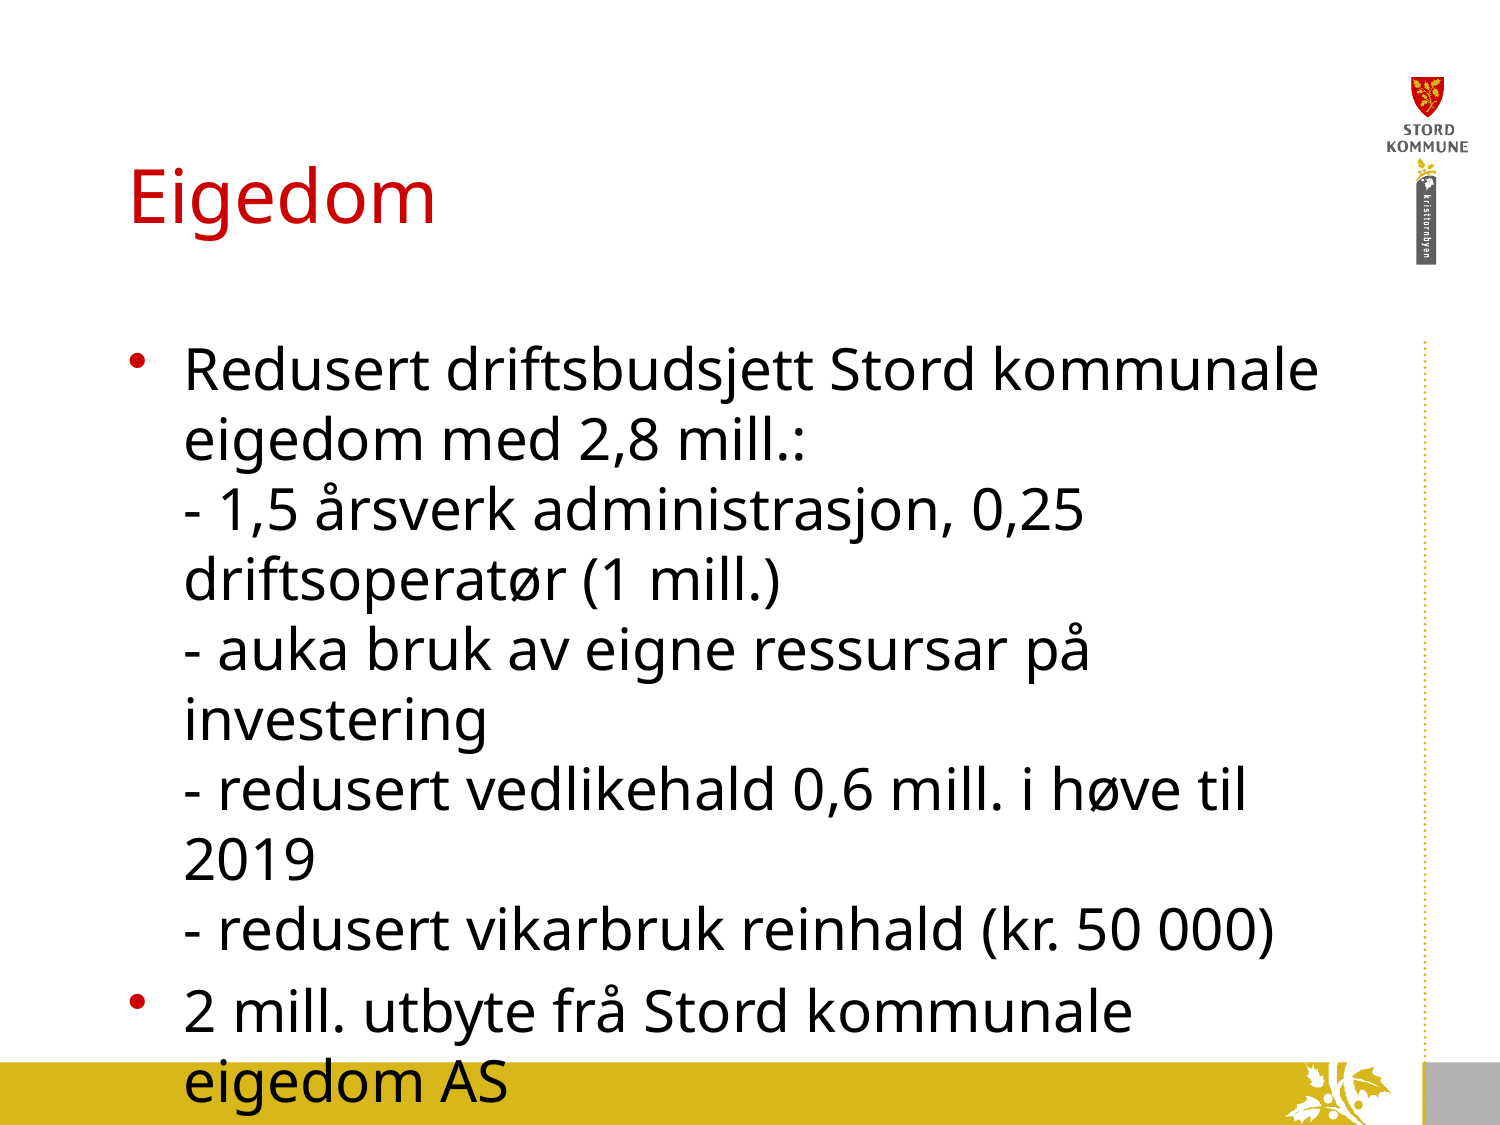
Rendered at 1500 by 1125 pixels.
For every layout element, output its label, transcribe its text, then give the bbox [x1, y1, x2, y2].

title Eigedom [112, 99, 1388, 288]
list Redusert driftsbudsjett Stord kommunale eigedom med 2,8 mill.: - 1,5 årsverk administrasjon, 0,25 driftsoperatør (1 mill.) - auka bruk av eigne ressursar på investering - redusert vedlikehald 0,6 mill. i høve til 2019 - redusert vikarbruk reinhald (kr. 50 000) 2 mill. utbyte frå Stord kommunale eigedom AS [112, 324, 1388, 1001]
